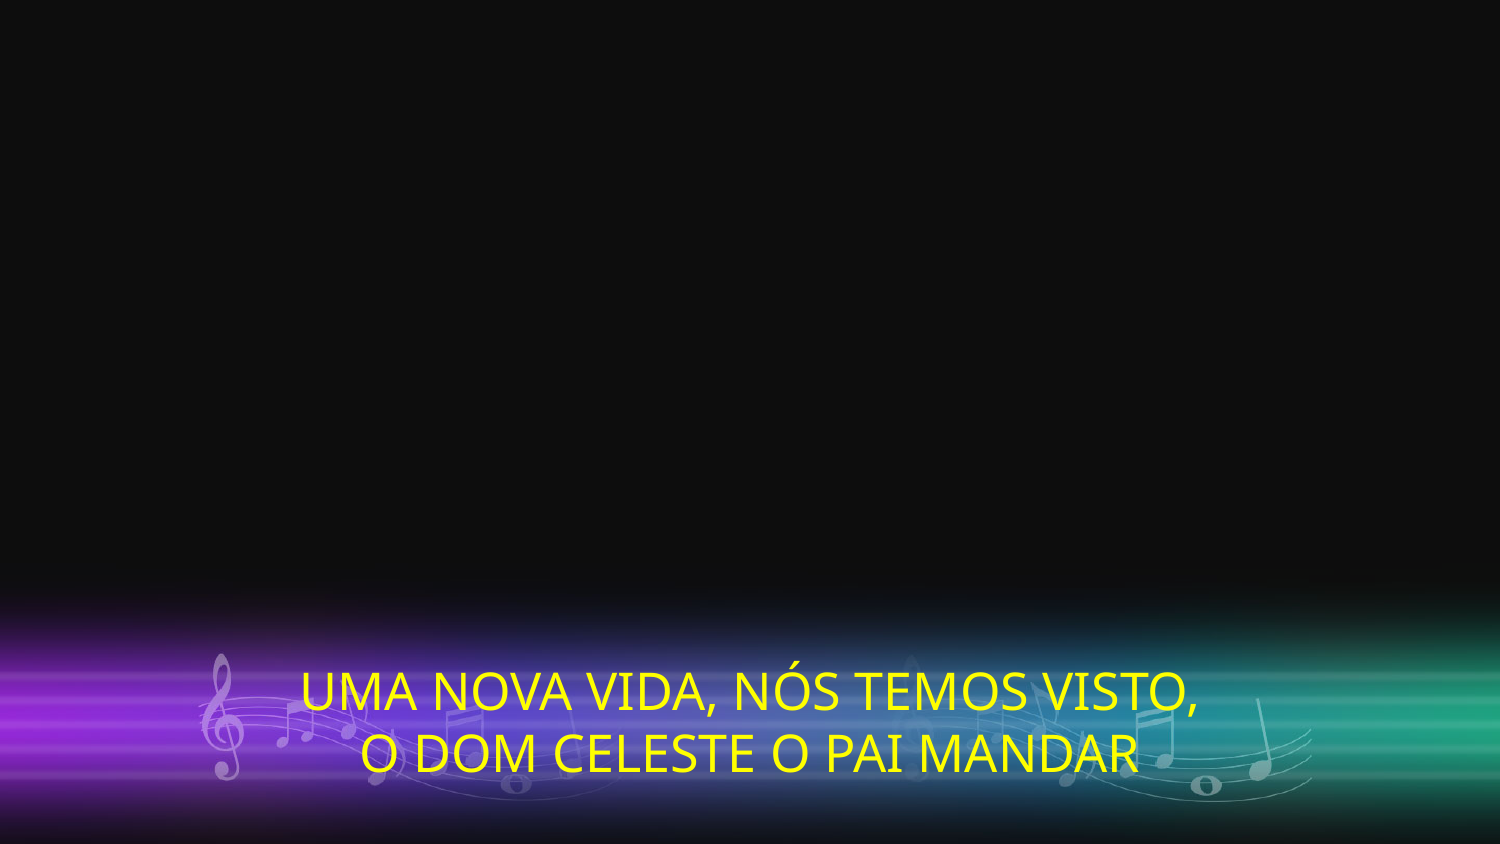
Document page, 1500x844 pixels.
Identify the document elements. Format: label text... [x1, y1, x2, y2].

text_box UMA NOVA VIDA, NÓS TEMOS VISTO, O DOM CELESTE O PAI MANDAR [265, 651, 1235, 791]
picture [0, 0, 1500, 844]
